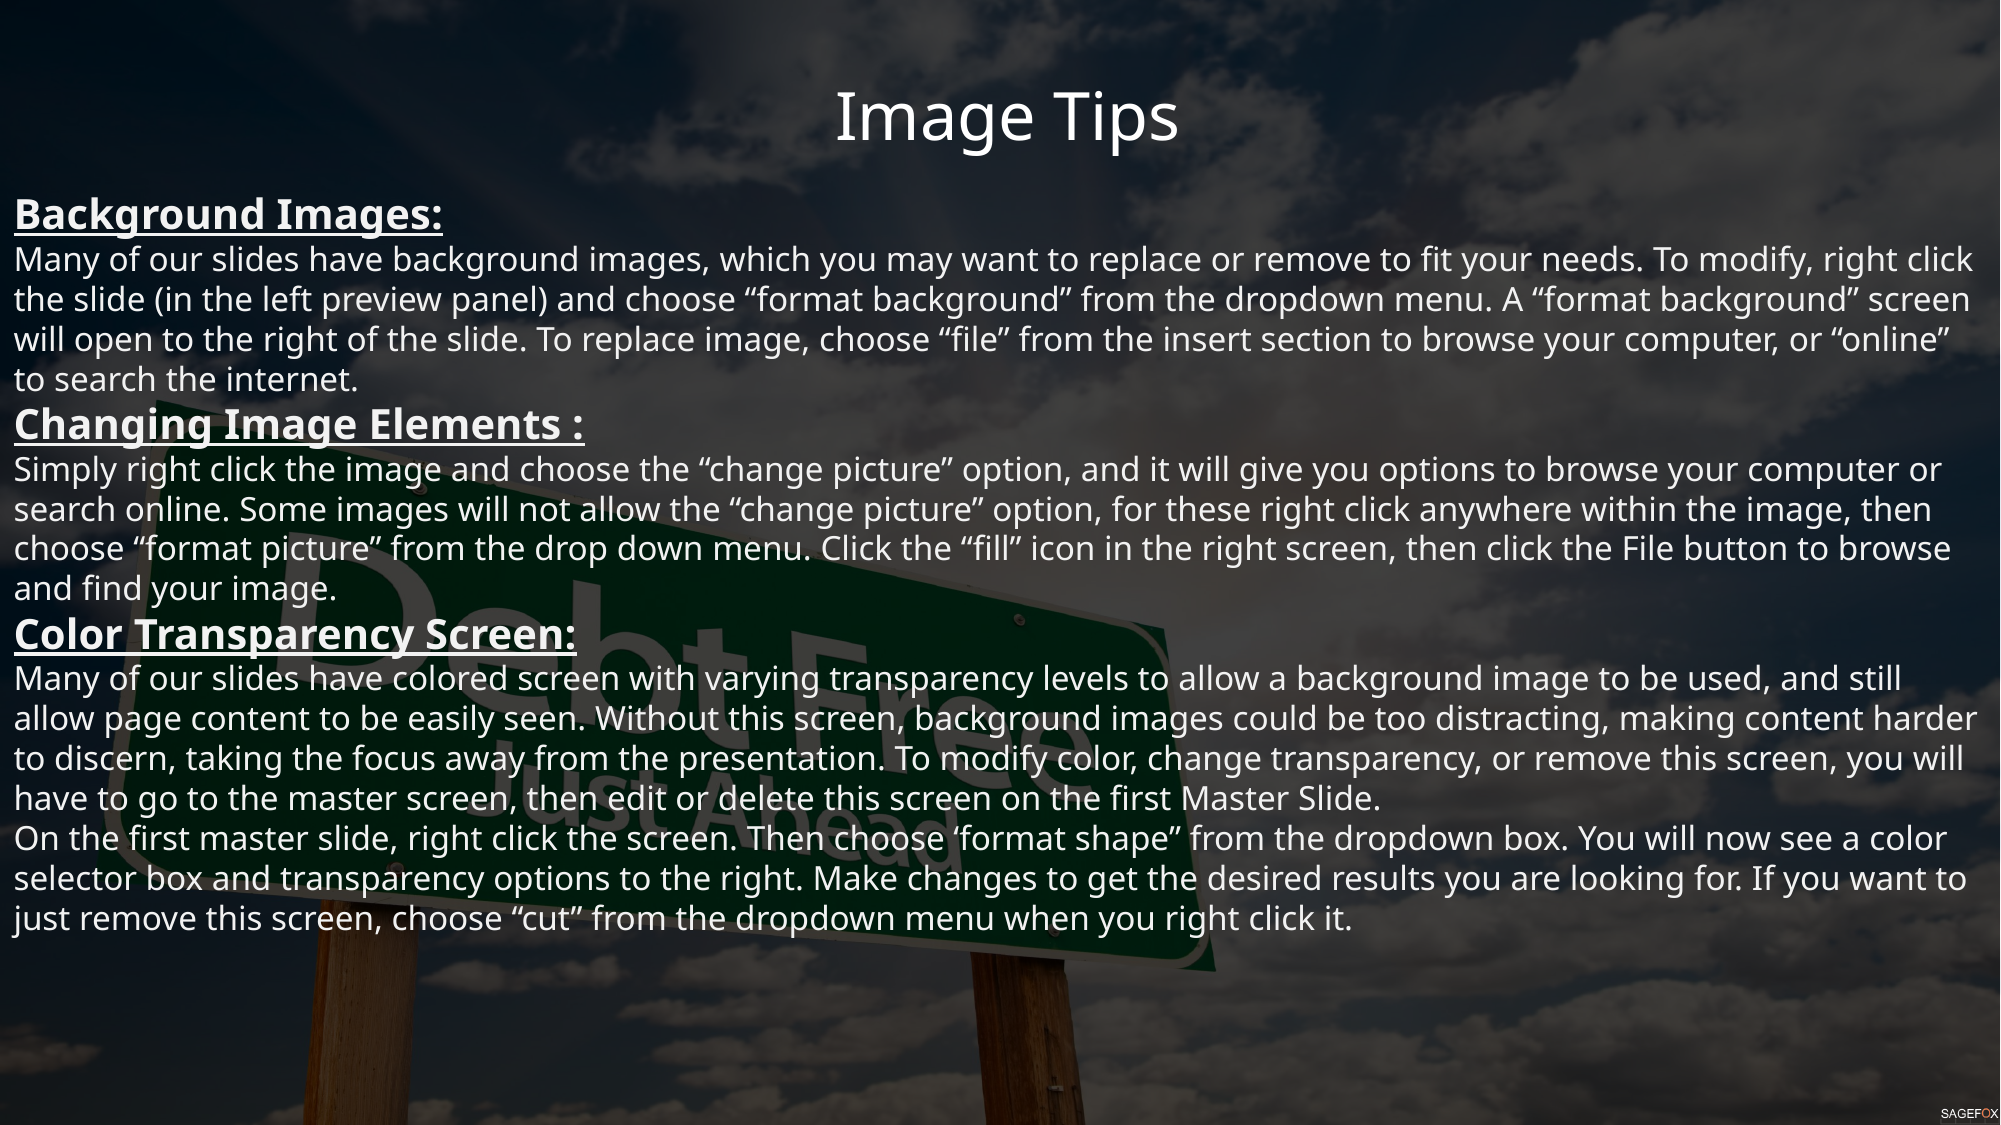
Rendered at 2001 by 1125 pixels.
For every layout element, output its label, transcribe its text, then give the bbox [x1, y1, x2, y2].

text_box Background Images: Many of our slides have background images, which you may want to replace or remove to fit your needs. To modify, right click the slide (in the left preview panel) and choose “format background” from the dropdown menu. A “format background” screen will open to the right of the slide. To replace image, choose “file” from the insert section to browse your computer, or “online” to search the internet. Changing Image Elements : Simply right click the image and choose the “change picture” option, and it will give you options to browse your computer or search online. Some images will not allow the “change picture” option, for these right click anywhere within the image, then choose “format picture” from the drop down menu. Click the “fill” icon in the right screen, then click the File button to browse and find your image. Color Transparency Screen: Many of our slides have colored screen with varying transparency levels to allow a background image to be used, and still allow page content to be easily seen. Without this screen, background images could be too distracting, making content harder to discern, taking the focus away from the presentation. To modify color, change transparency, or remove this screen, you will have to go to the master screen, then edit or delete this screen on the first Master Slide. On the first master slide, right click the screen. Then choose ‘format shape” from the dropdown box. You will now see a color selector box and transparency options to the right. Make changes to get the desired results you are looking for. If you want to just remove this screen, choose “cut” from the dropdown menu when you right click it. [0, 0, 2000, 1125]
title Image Tips [597, 59, 1420, 177]
